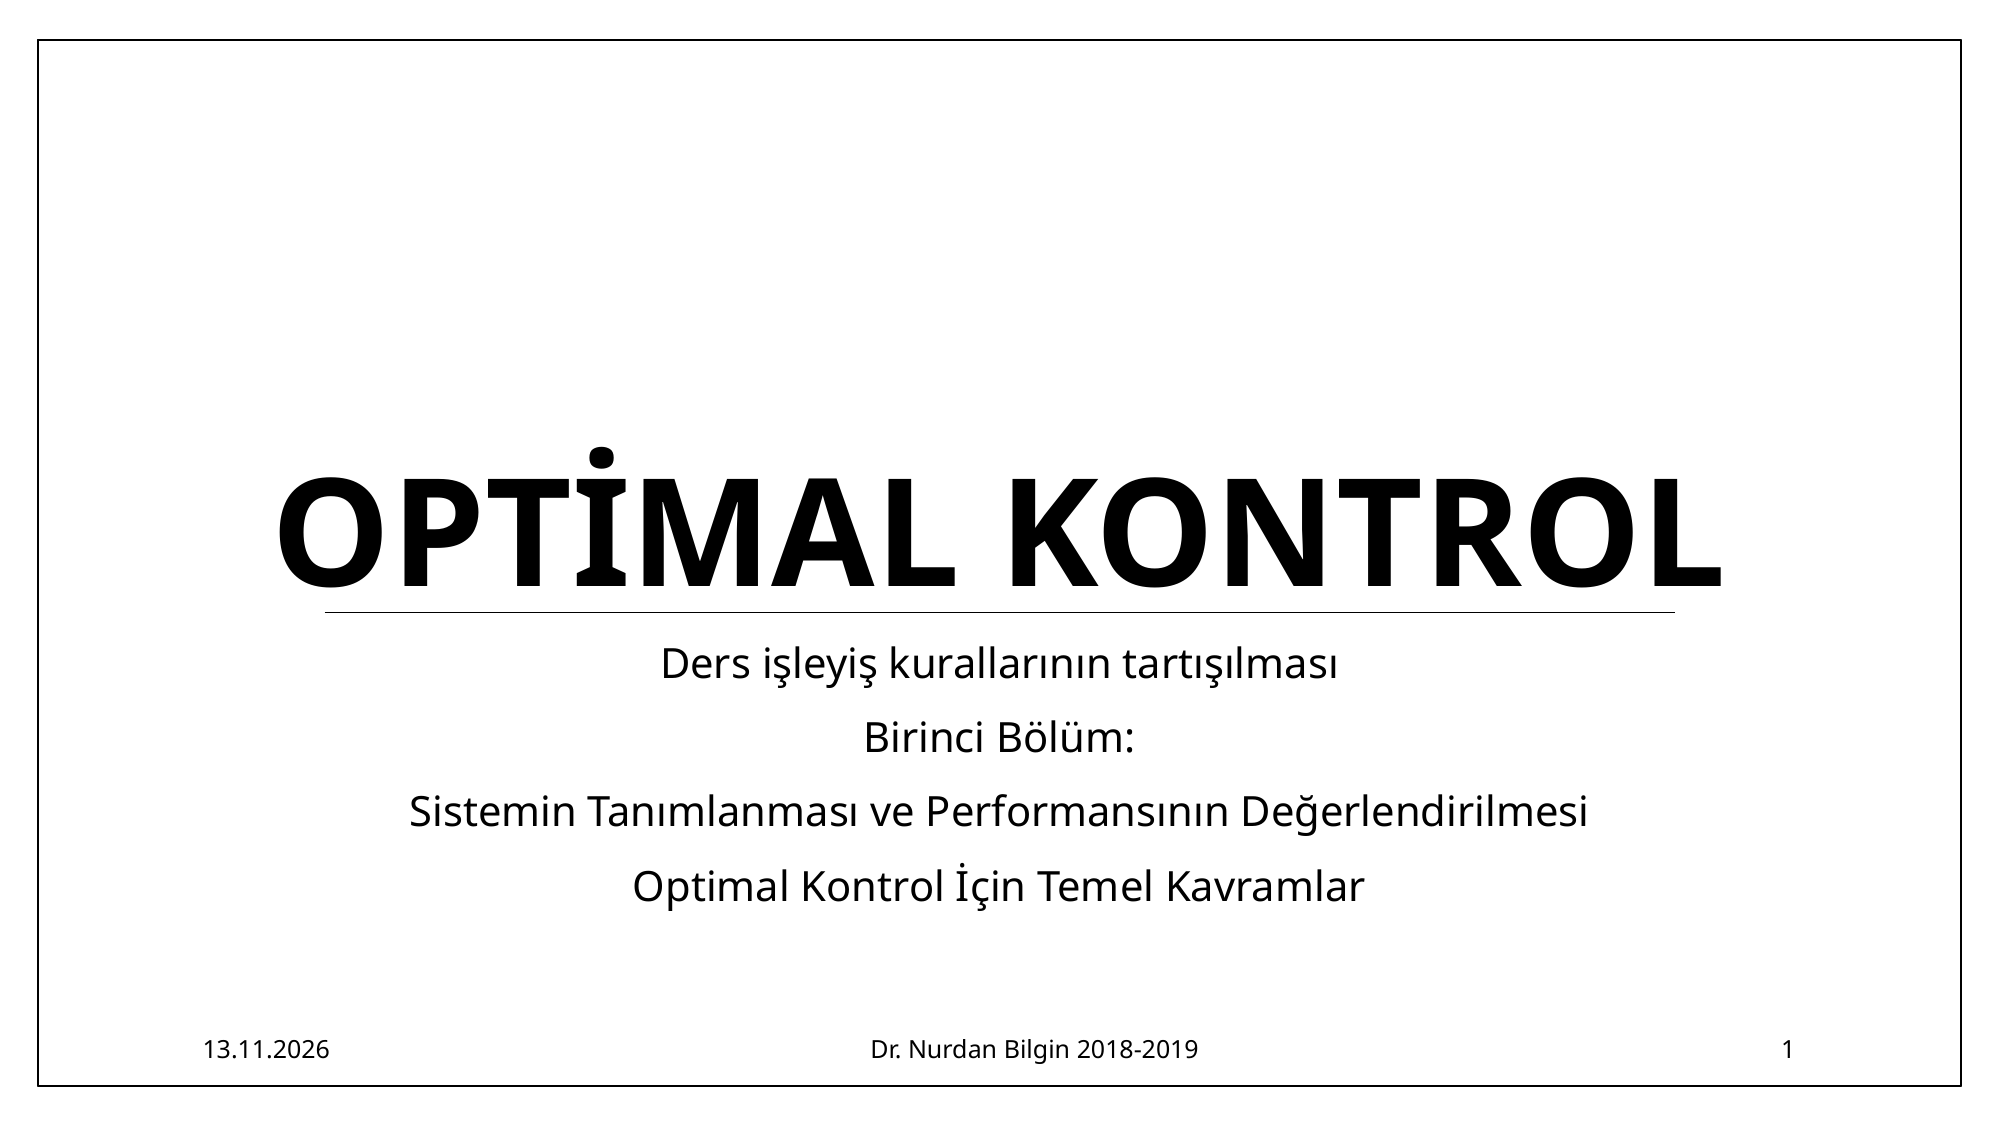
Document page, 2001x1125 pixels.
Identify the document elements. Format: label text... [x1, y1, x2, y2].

title Optimal kontrol [182, 144, 1818, 625]
subtitle Ders işleyiş kurallarının tartışılması Birinci Bölüm: Sistemin Tanımlanması ve Performansının Değerlendirilmesi Optimal Kontrol İçin Temel Kavramlar [280, 634, 1719, 969]
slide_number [187, 1020, 570, 1081]
slide_number 1 [1530, 1020, 1811, 1081]
footer Dr. Nurdan Bilgin 2018-2019 [647, 1020, 1422, 1081]
